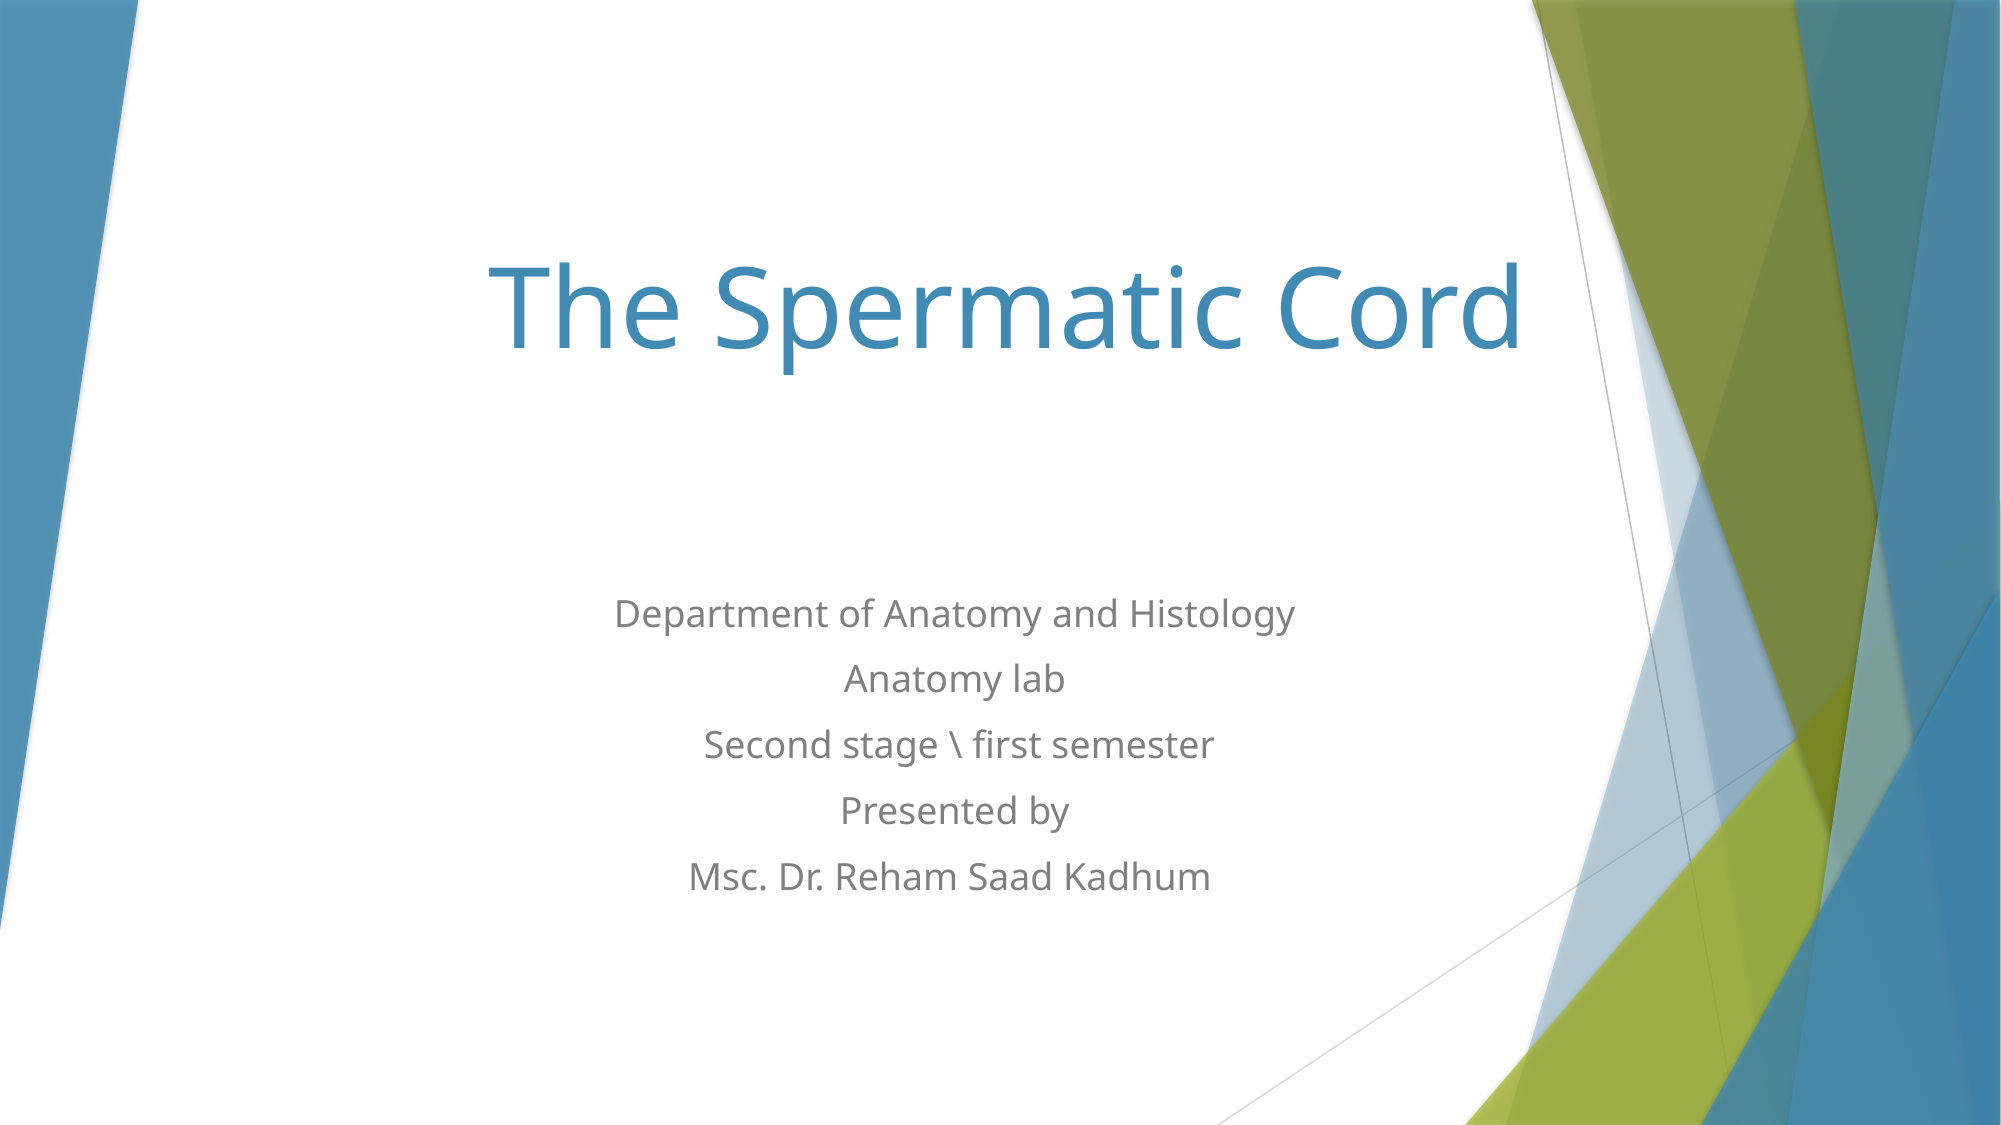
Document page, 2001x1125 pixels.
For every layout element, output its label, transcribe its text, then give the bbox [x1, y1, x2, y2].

subtitle Department of Anatomy and Histology Anatomy lab Second stage \ first semester Presented by Msc. Dr. Reham Saad Kadhum [247, 582, 1673, 1046]
title The Spermatic Cord [224, 72, 1543, 379]
